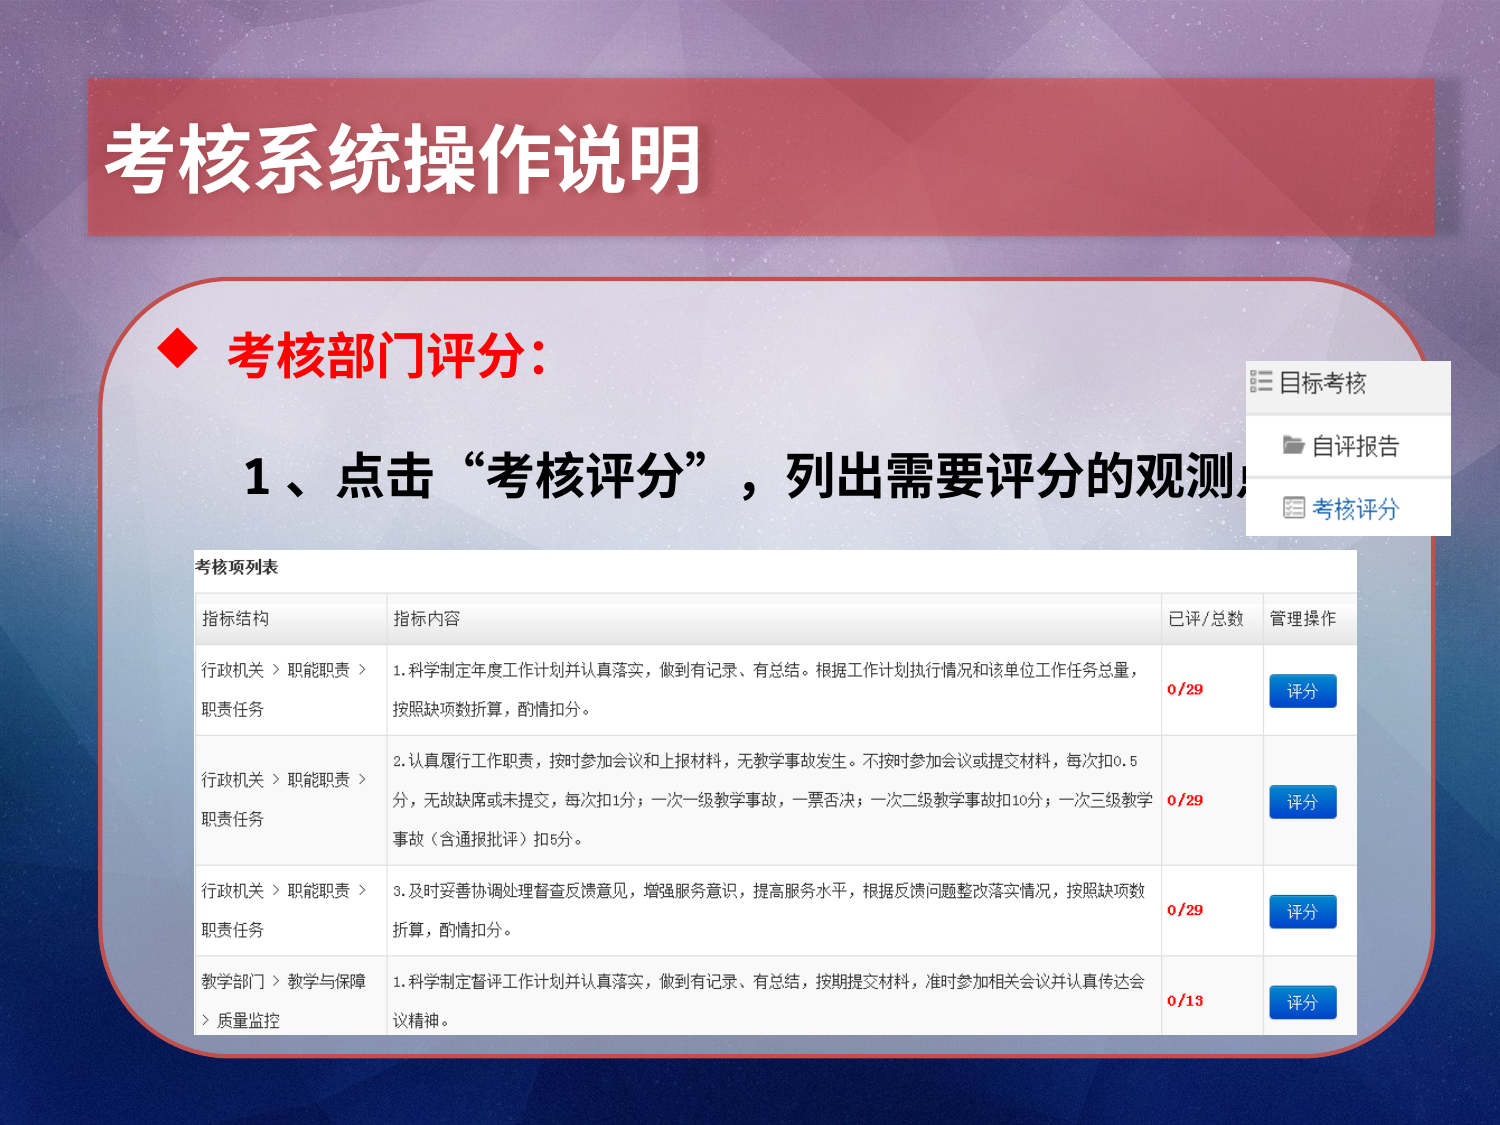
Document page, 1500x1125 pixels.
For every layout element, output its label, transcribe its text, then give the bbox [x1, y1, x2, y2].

picture [0, 0, 1500, 1125]
text_box 考核部门评分： 1、点击“考核评分”，列出需要评分的观测点 [98, 276, 1436, 1059]
text_box 考核系统操作说明 [86, 76, 1437, 238]
